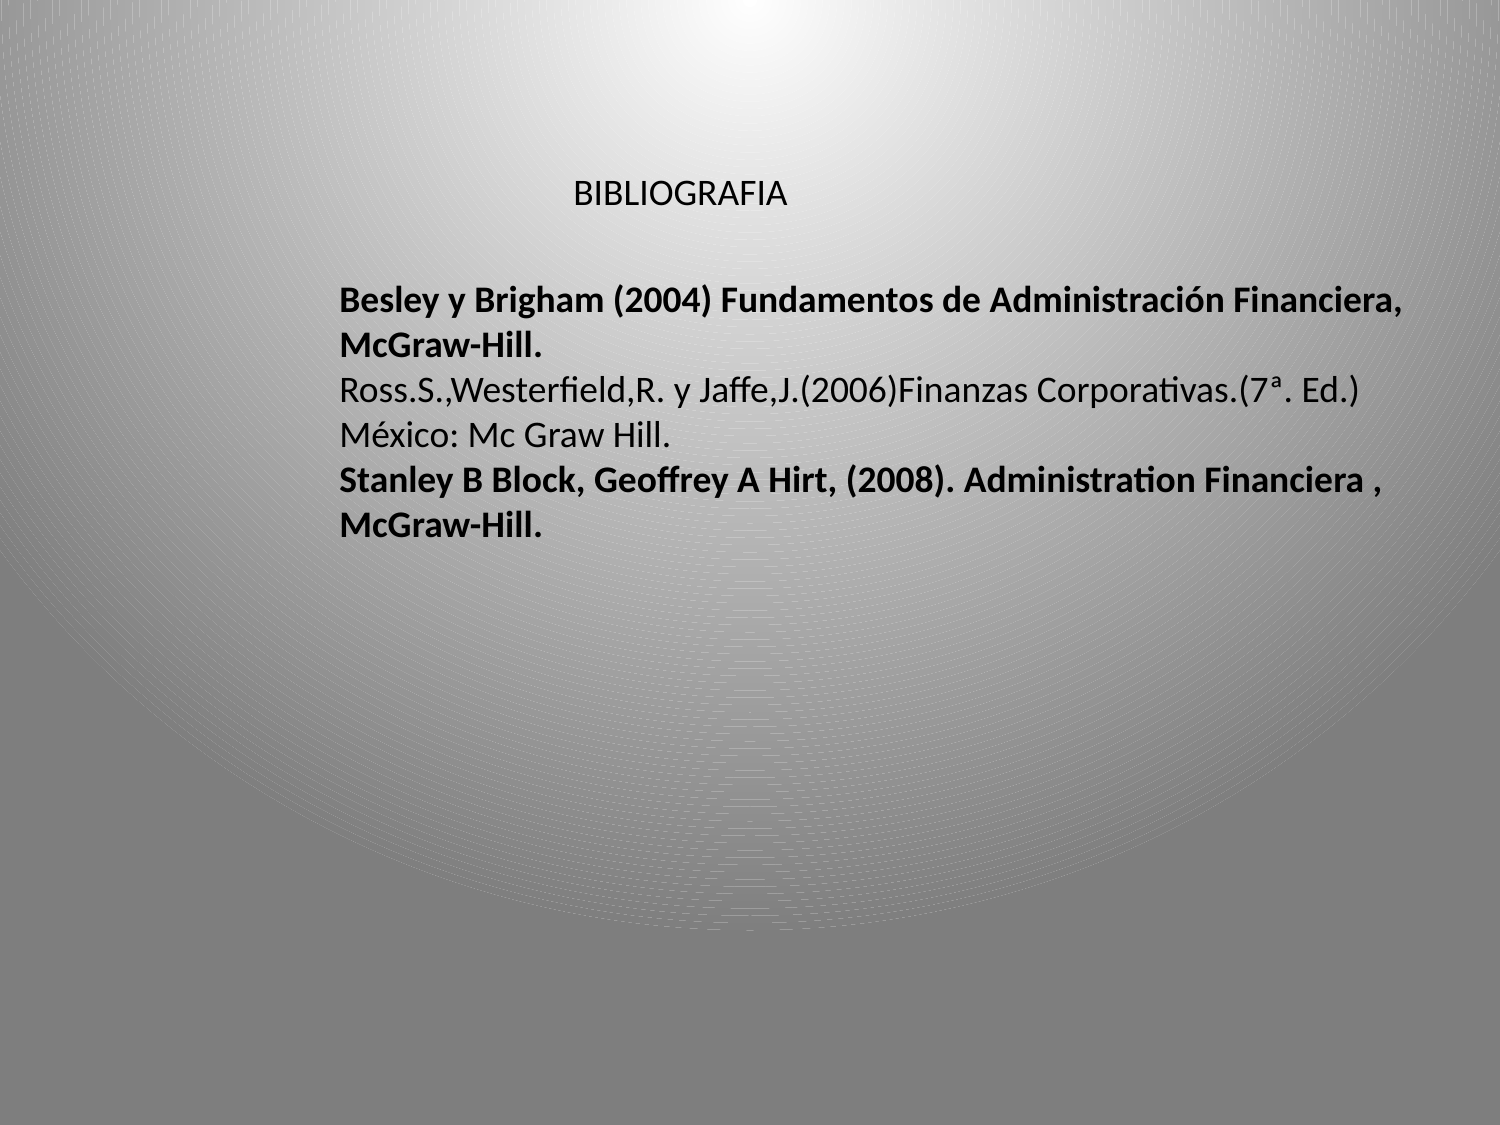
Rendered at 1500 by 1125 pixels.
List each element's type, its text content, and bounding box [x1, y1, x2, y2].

text_box BIBLIOGRAFIA [253, 160, 1117, 221]
text_box Besley y Brigham (2004) Fundamentos de Administración Financiera, McGraw-Hill. Ross.S.,Westerfield,R. y Jaffe,J.(2006)Finanzas Corporativas.(7ª. Ed.) México: Mc Graw Hill. Stanley B Block, Geoffrey A Hirt, (2008). Administration Financiera , McGraw-Hill. [324, 267, 1424, 642]
